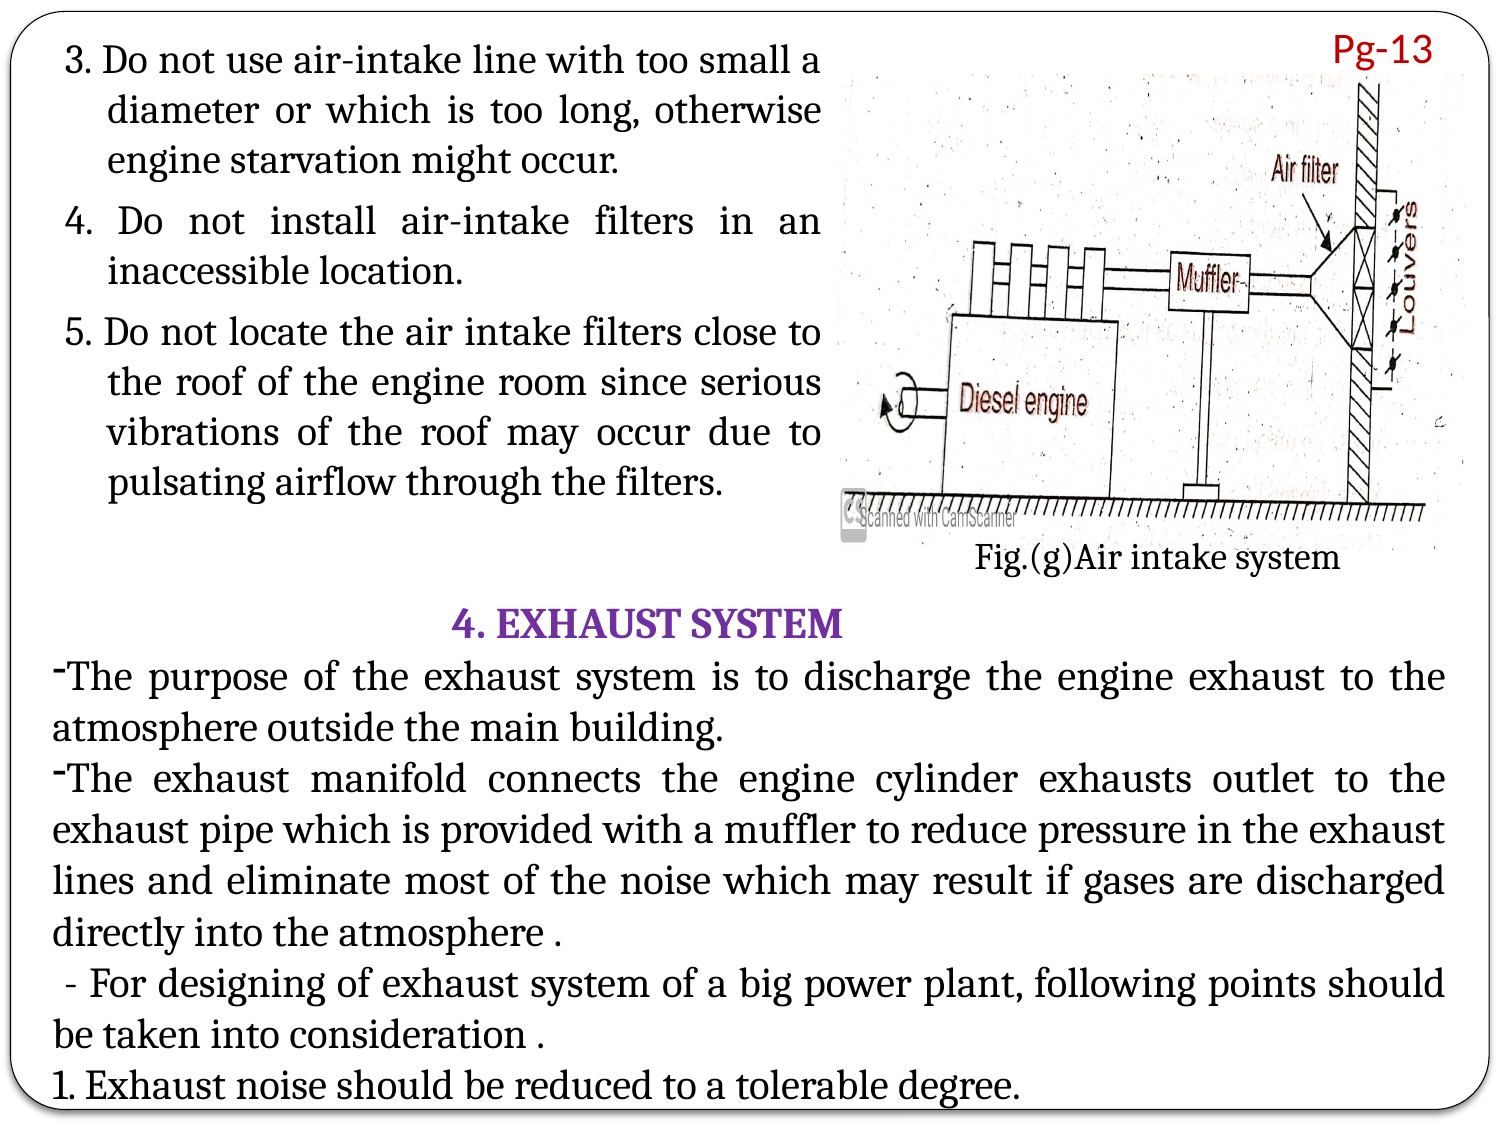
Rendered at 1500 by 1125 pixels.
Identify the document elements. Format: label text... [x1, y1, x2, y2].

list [837, 74, 1466, 551]
title Pg-13 [838, 24, 1500, 88]
text_box Fig.(g)Air intake system [959, 560, 1357, 585]
text_box 4. EXHAUST SYSTEM The purpose of the exhaust system is to discharge the engine exhaust to the atmosphere outside the main building. The exhaust manifold connects the engine cylinder exhausts outlet to the exhaust pipe which is provided with a muffler to reduce pressure in the exhaust lines and eliminate most of the noise which may result if gases are discharged directly into the atmosphere . - For designing of exhaust system of a big power plant, following points should be taken into consideration . 1. Exhaust noise should be reduced to a tolerable degree. [37, 587, 1463, 1116]
list 3. Do not use air-intake line with too small a diameter or which is too long, otherwise engine starvation might occur. 4. Do not install air-intake filters in an inaccessible location. 5. Do not locate the air intake filters close to the roof of the engine room since serious vibrations of the roof may occur due to pulsating airflow through the filters. [50, 24, 838, 587]
